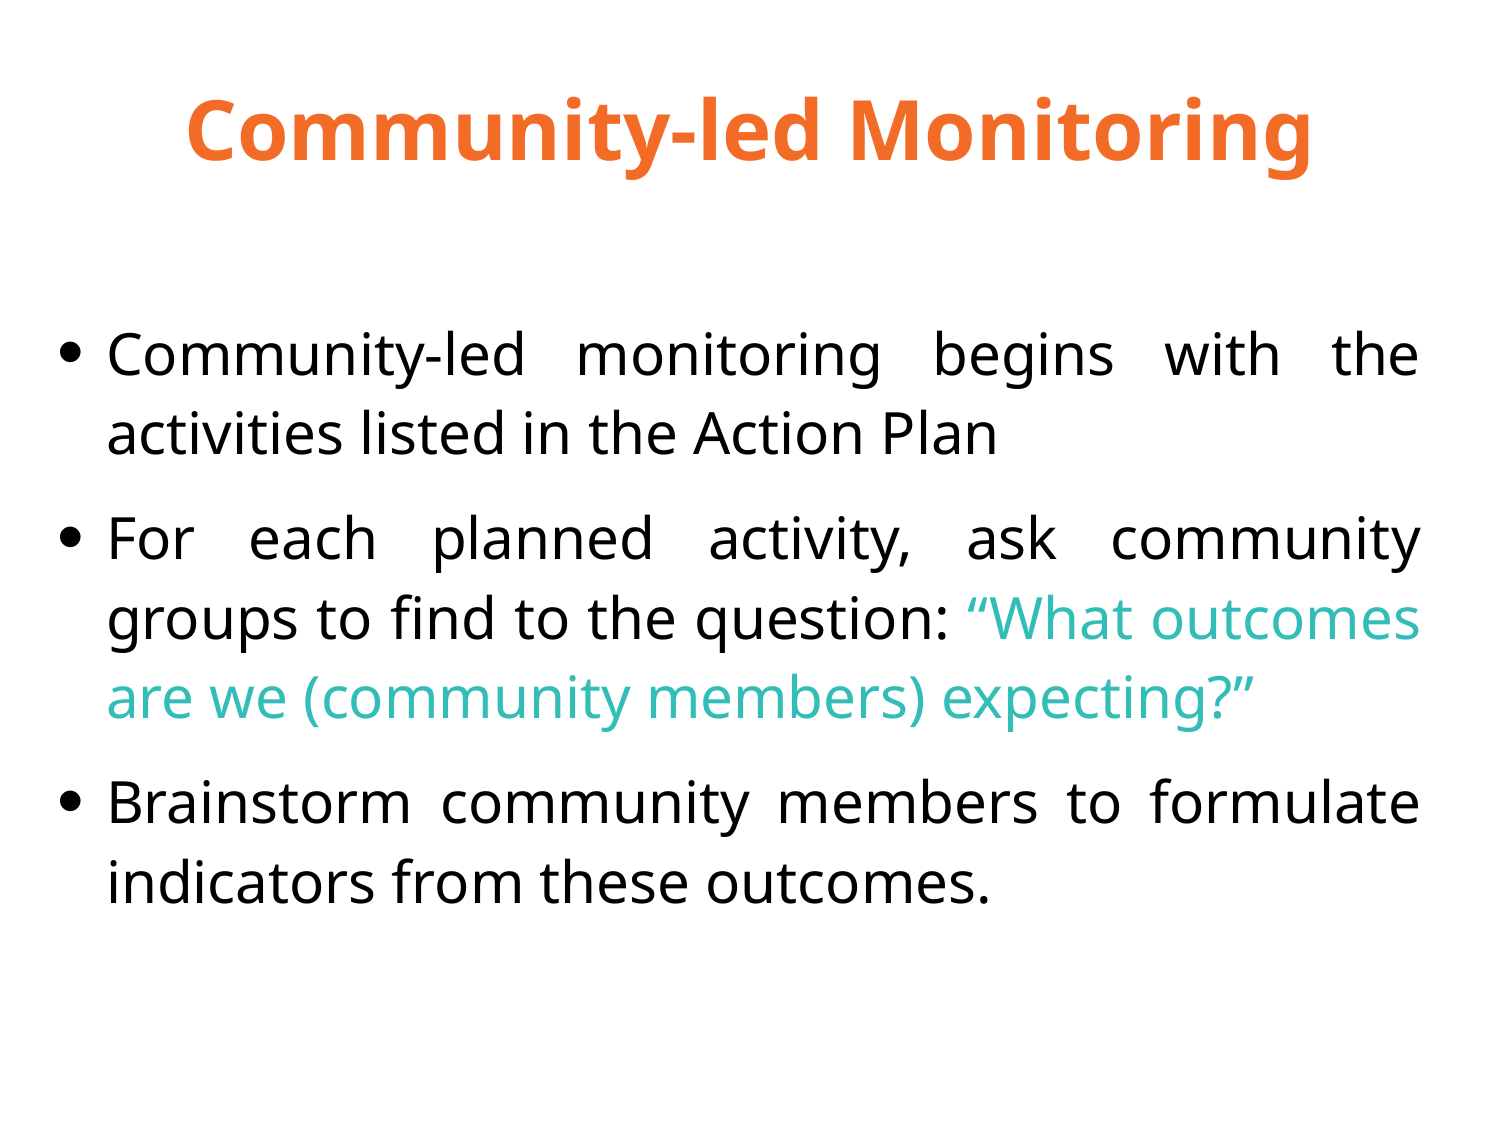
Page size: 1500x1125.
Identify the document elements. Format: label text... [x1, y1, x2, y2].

list Community-led monitoring begins with the activities listed in the Action Plan For each planned activity, ask community groups to find to the question: “What outcomes are we (community members) expecting?” Brainstorm community members to formulate indicators from these outcomes. [24, 299, 1436, 1014]
title Community-led Monitoring [64, 24, 1436, 243]
